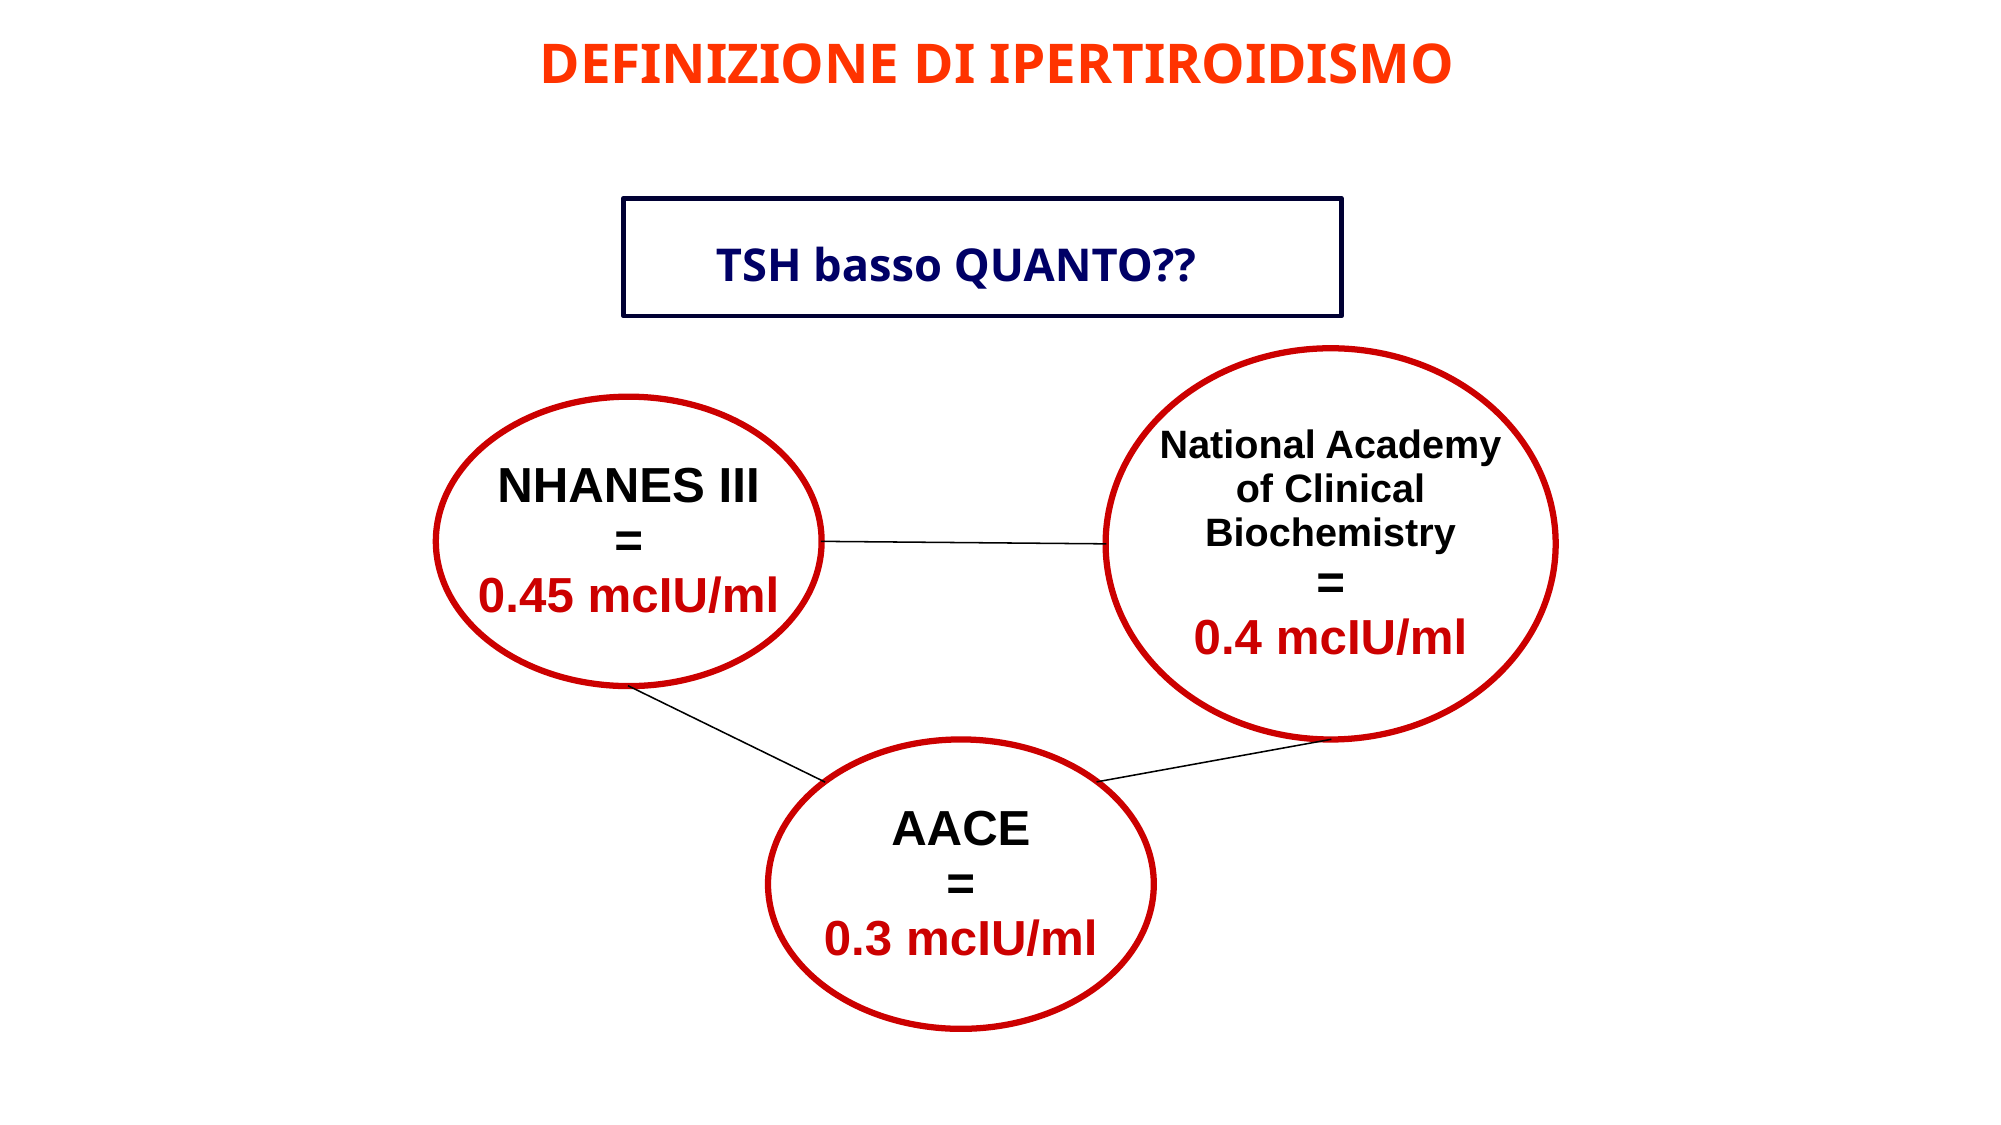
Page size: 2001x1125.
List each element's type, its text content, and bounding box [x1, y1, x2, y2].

text_box National Academy of Clinical Biochemistry = 0.4 mcIU/ml [1105, 348, 1556, 740]
text_box NHANES III = 0.45 mcIU/ml [435, 396, 822, 687]
text_box [623, 198, 1342, 316]
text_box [1097, 739, 1331, 782]
text_box DEFINIZIONE DI IPERTIROIDISMO [329, 16, 1665, 102]
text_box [628, 685, 825, 782]
text_box AACE = 0.3 mcIU/ml [768, 739, 1154, 1029]
